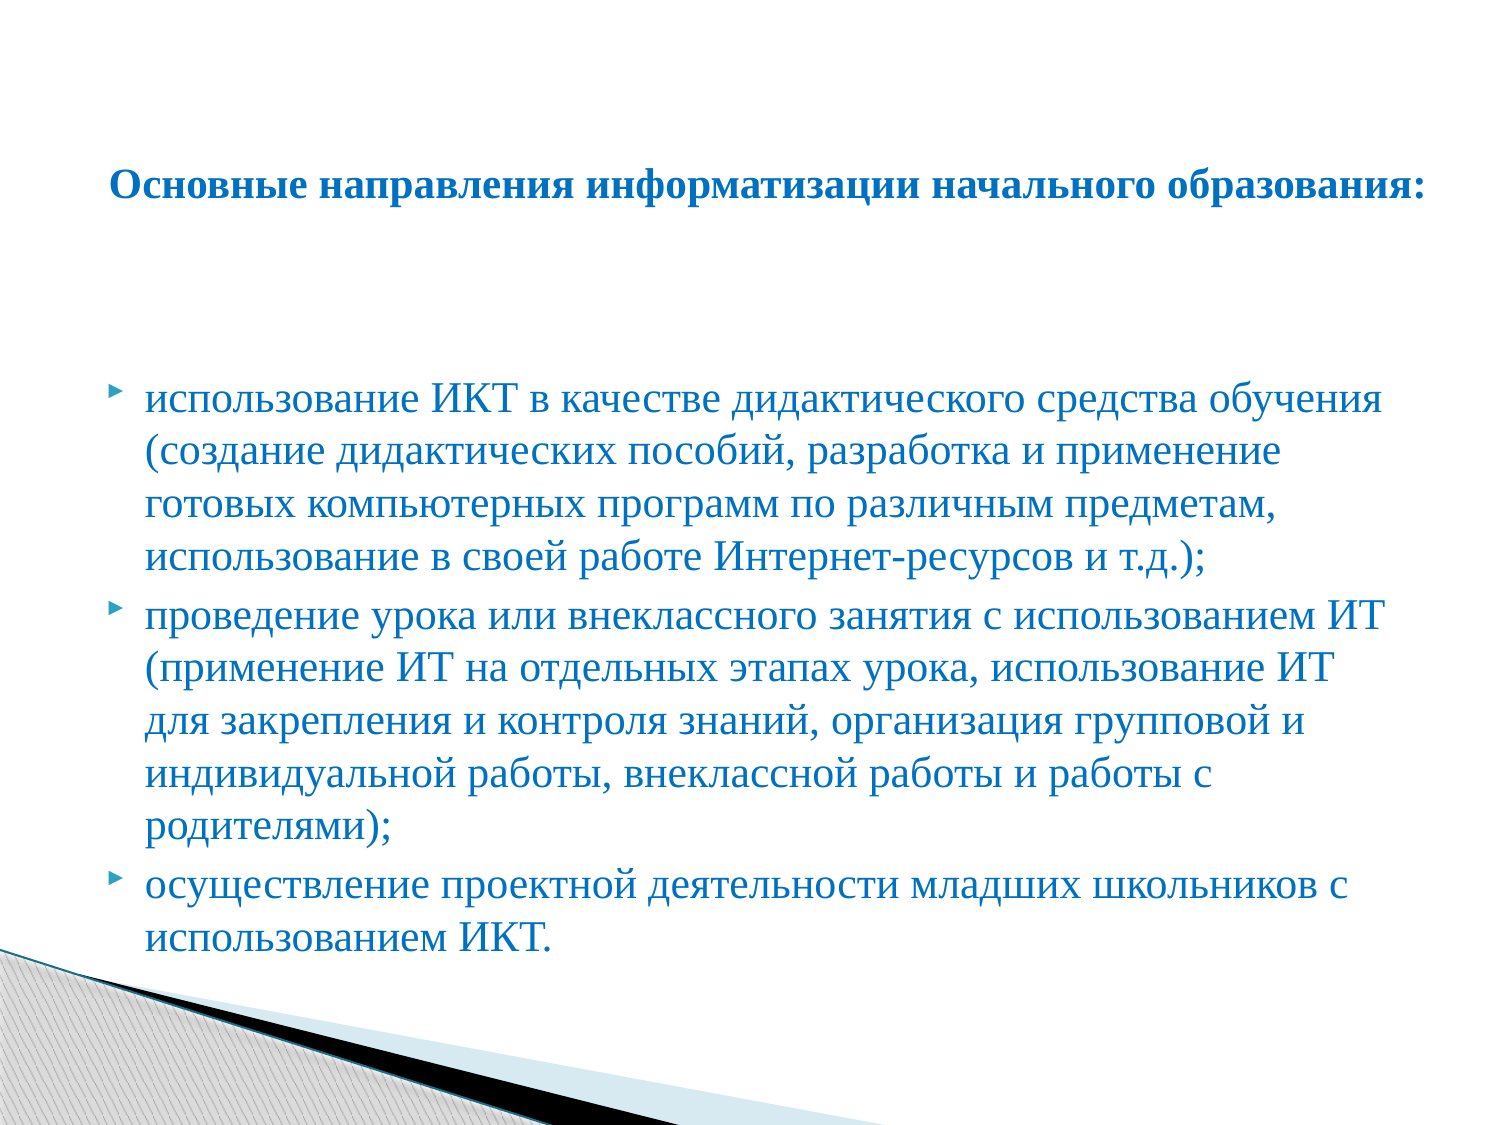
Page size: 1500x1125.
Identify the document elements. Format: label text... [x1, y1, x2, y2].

list использование ИКТ в качестве дидактического средства обучения (создание дидактических пособий, разработка и применение готовых компьютерных программ по различным предметам, использование в своей работе Интернет-ресурсов и т.д.); проведение урока или внеклассного занятия с использованием ИТ (применение ИТ на отдельных этапах урока, использование ИТ для закрепления и контроля знаний, организация групповой и индивидуальной работы, внеклассной работы и работы с родителями); осуществление проектной деятельности младших школьников с использованием ИКТ. [75, 243, 1425, 986]
title Основные направления информатизации начального образования: [93, 140, 1444, 292]
